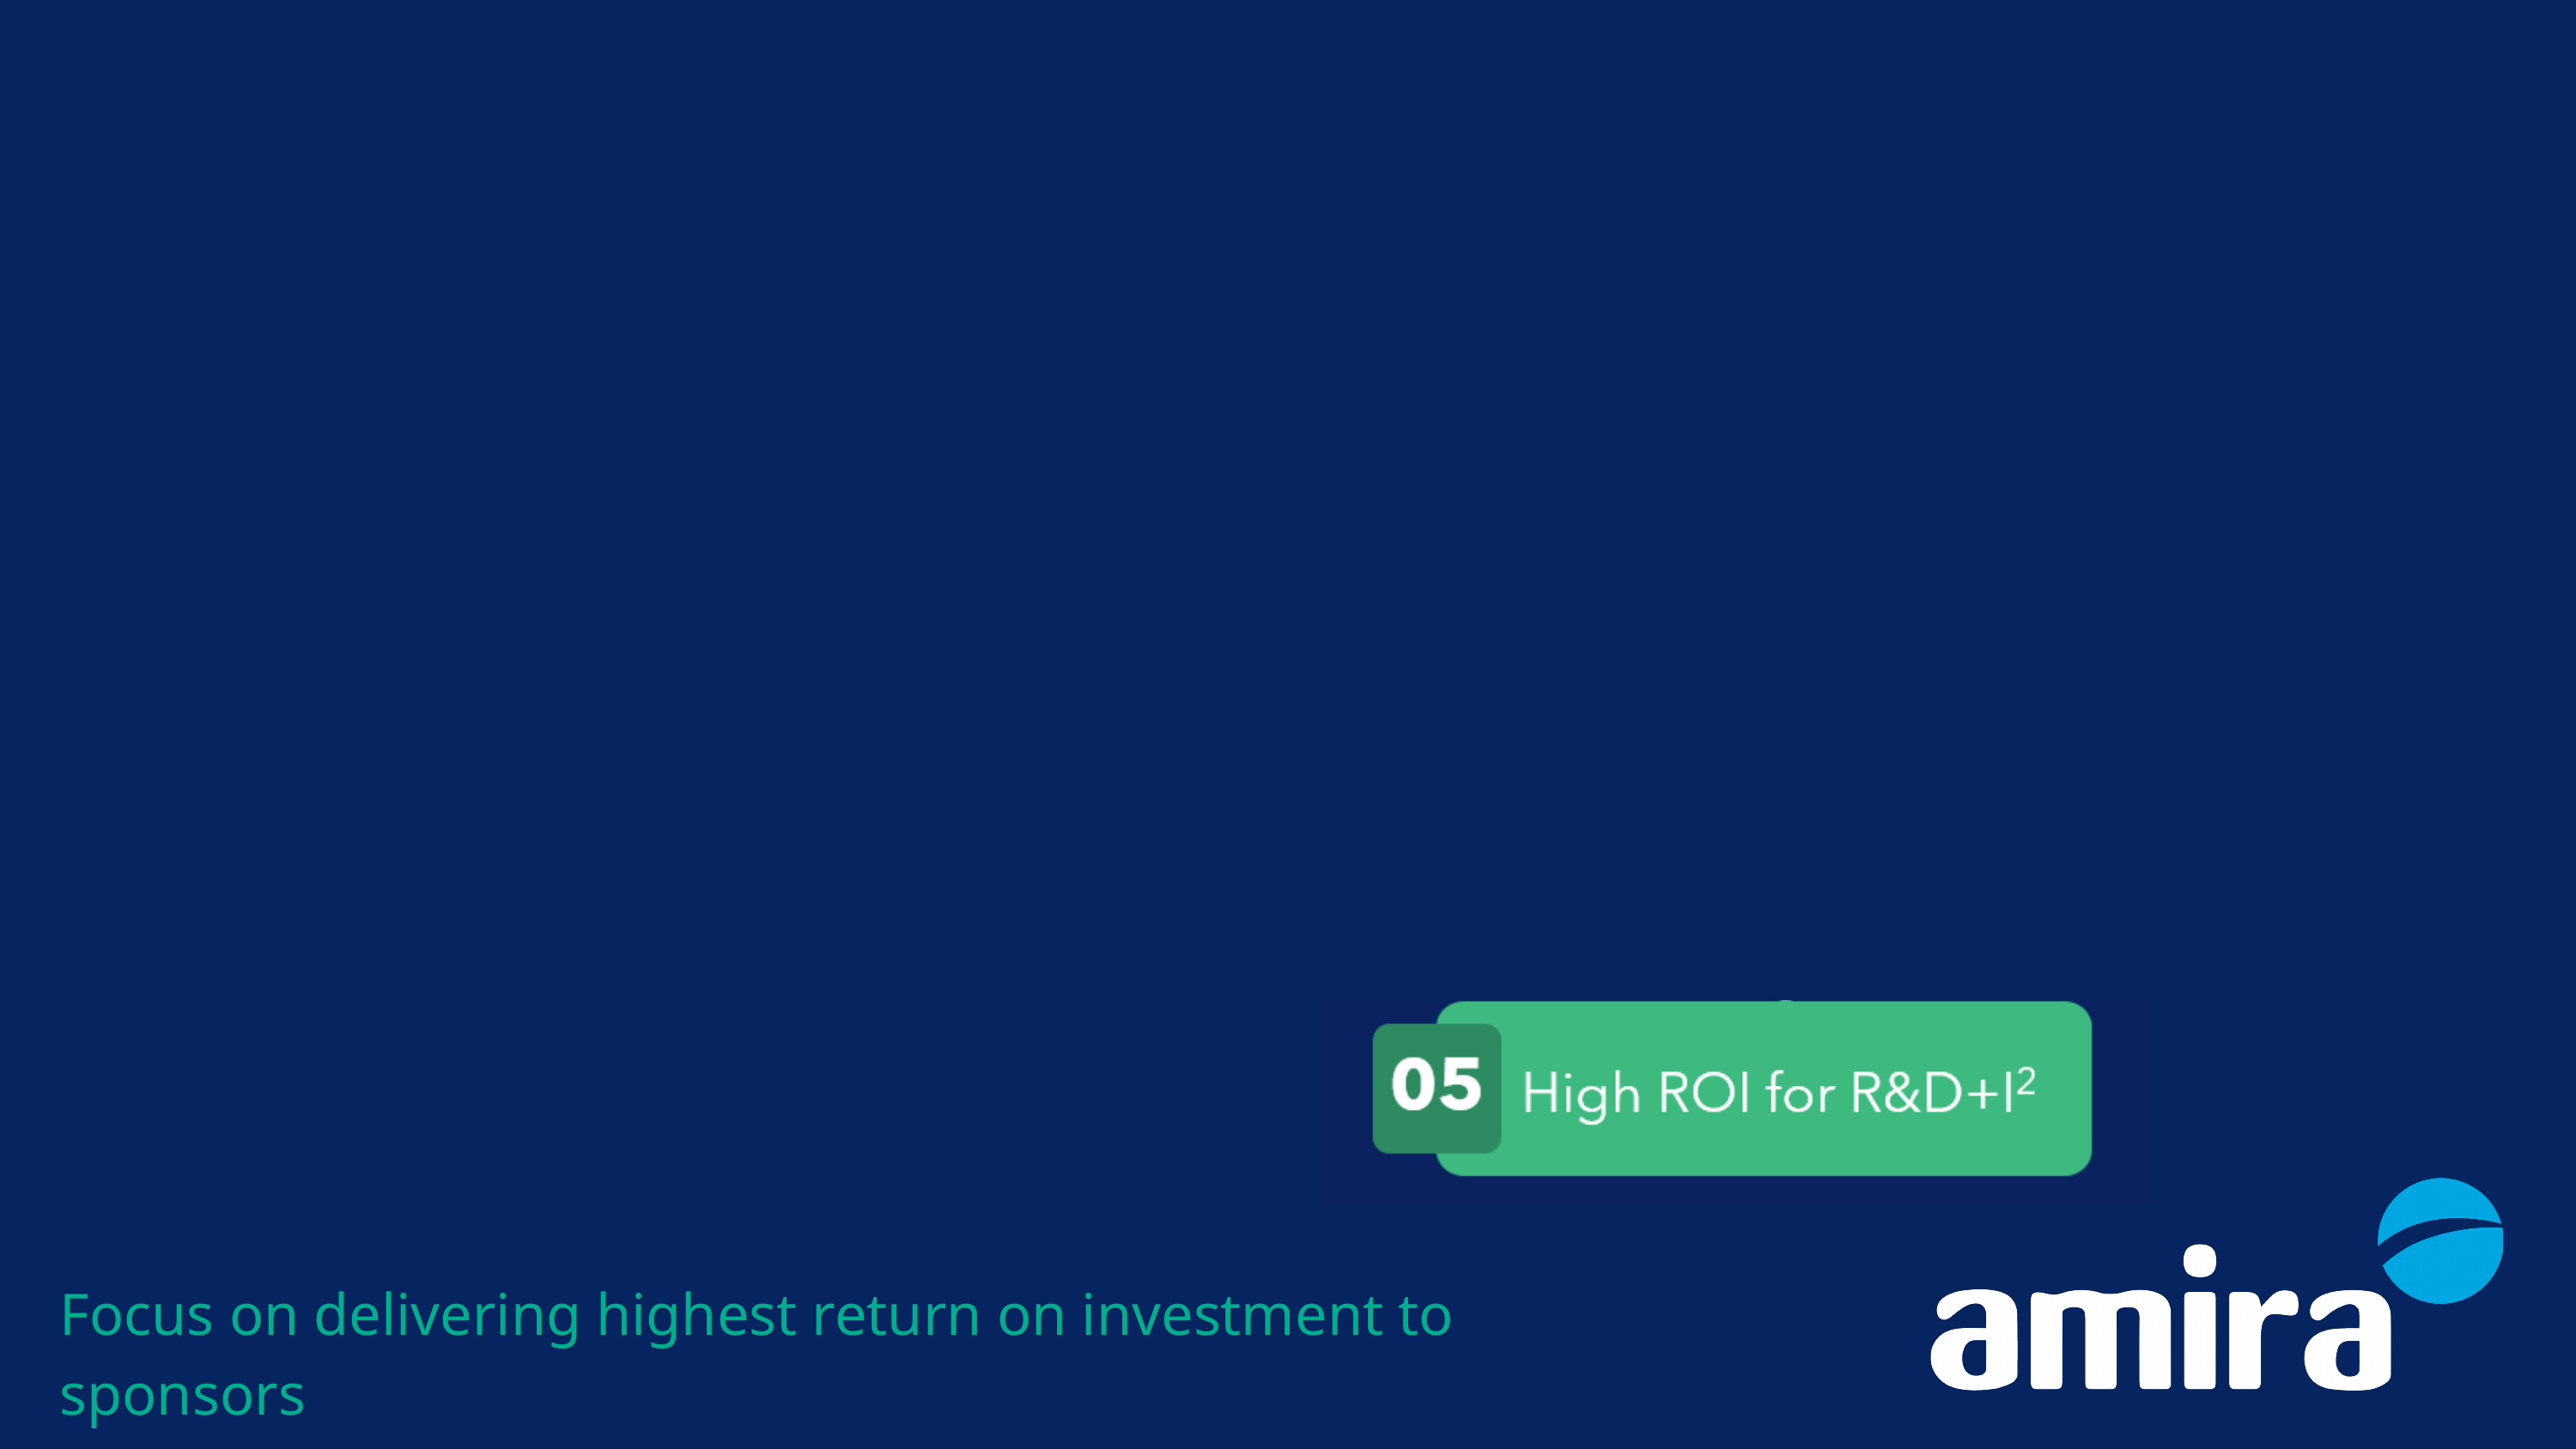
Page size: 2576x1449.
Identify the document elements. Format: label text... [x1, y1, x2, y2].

text_box [1930, 1178, 2504, 1391]
text_box [1321, 1000, 2151, 1205]
text_box Focus on delivering highest return on investment to sponsors [59, 1266, 1707, 1428]
